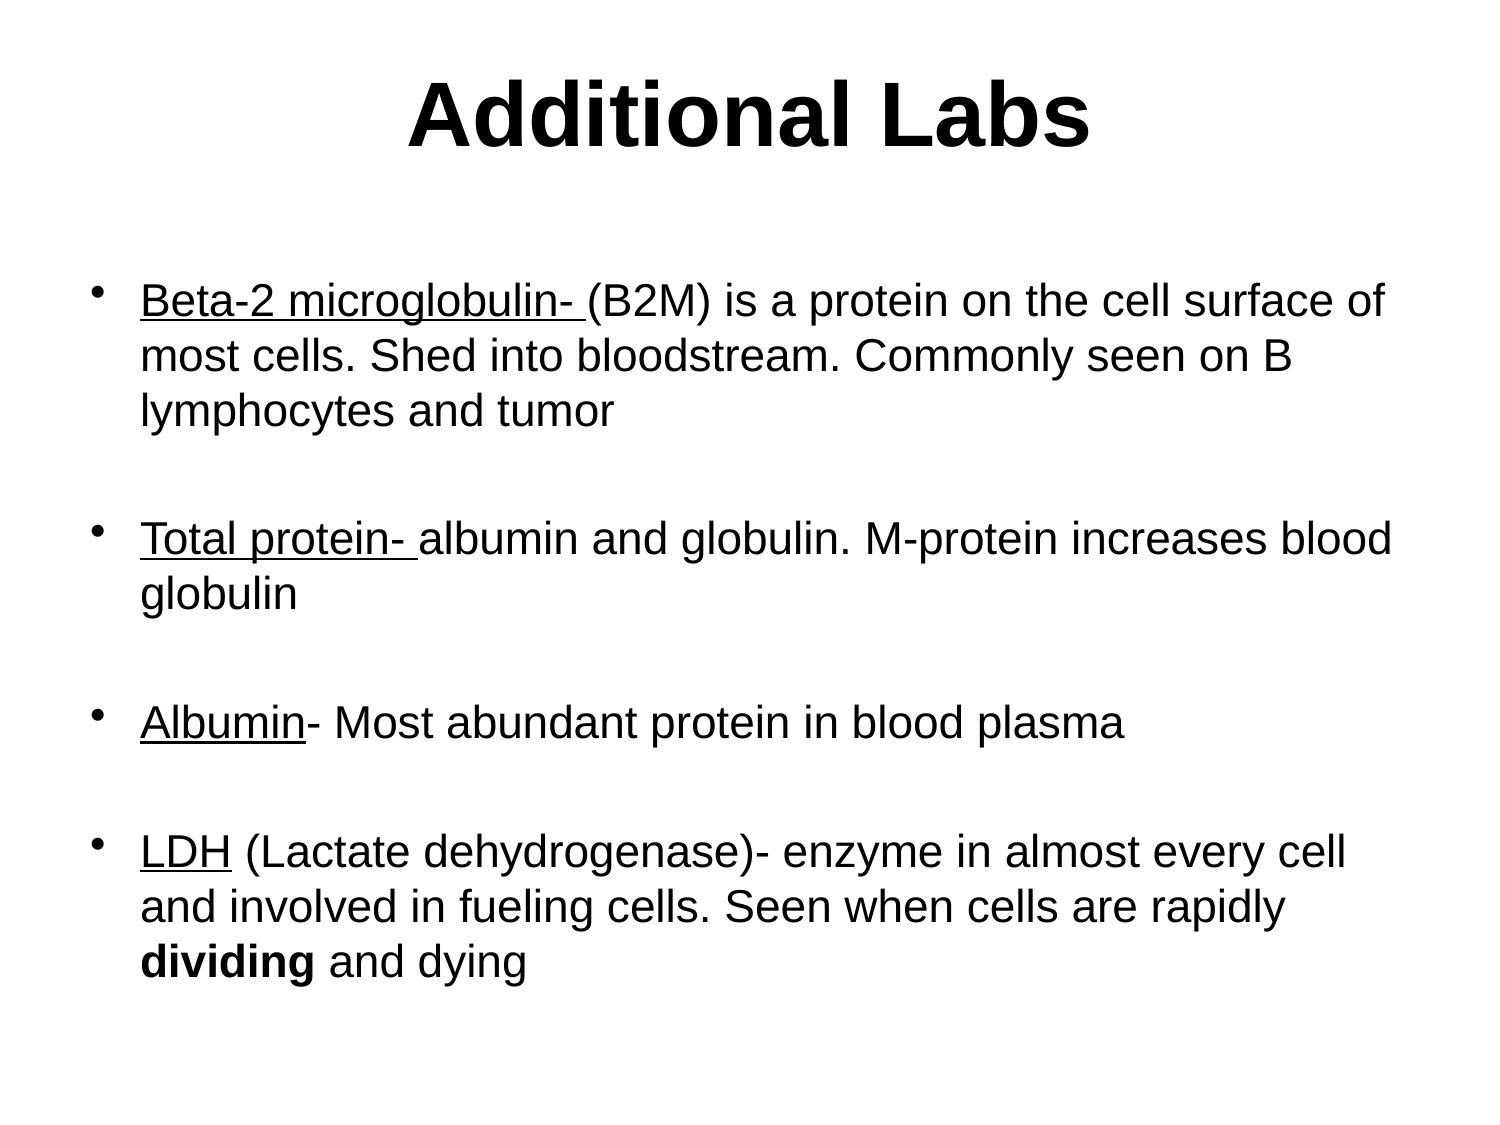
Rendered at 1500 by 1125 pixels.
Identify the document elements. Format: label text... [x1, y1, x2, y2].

title Additional Labs [74, 44, 1426, 176]
list Beta-2 microglobulin- (B2M) is a protein on the cell surface of most cells. Shed into bloodstream. Commonly seen on B lymphocytes and tumor Total protein- albumin and globulin. M-protein increases blood globulin Albumin- Most abundant protein in blood plasma LDH (Lactate dehydrogenase)- enzyme in almost every cell and involved in fueling cells. Seen when cells are rapidly dividing and dying [74, 262, 1426, 1006]
